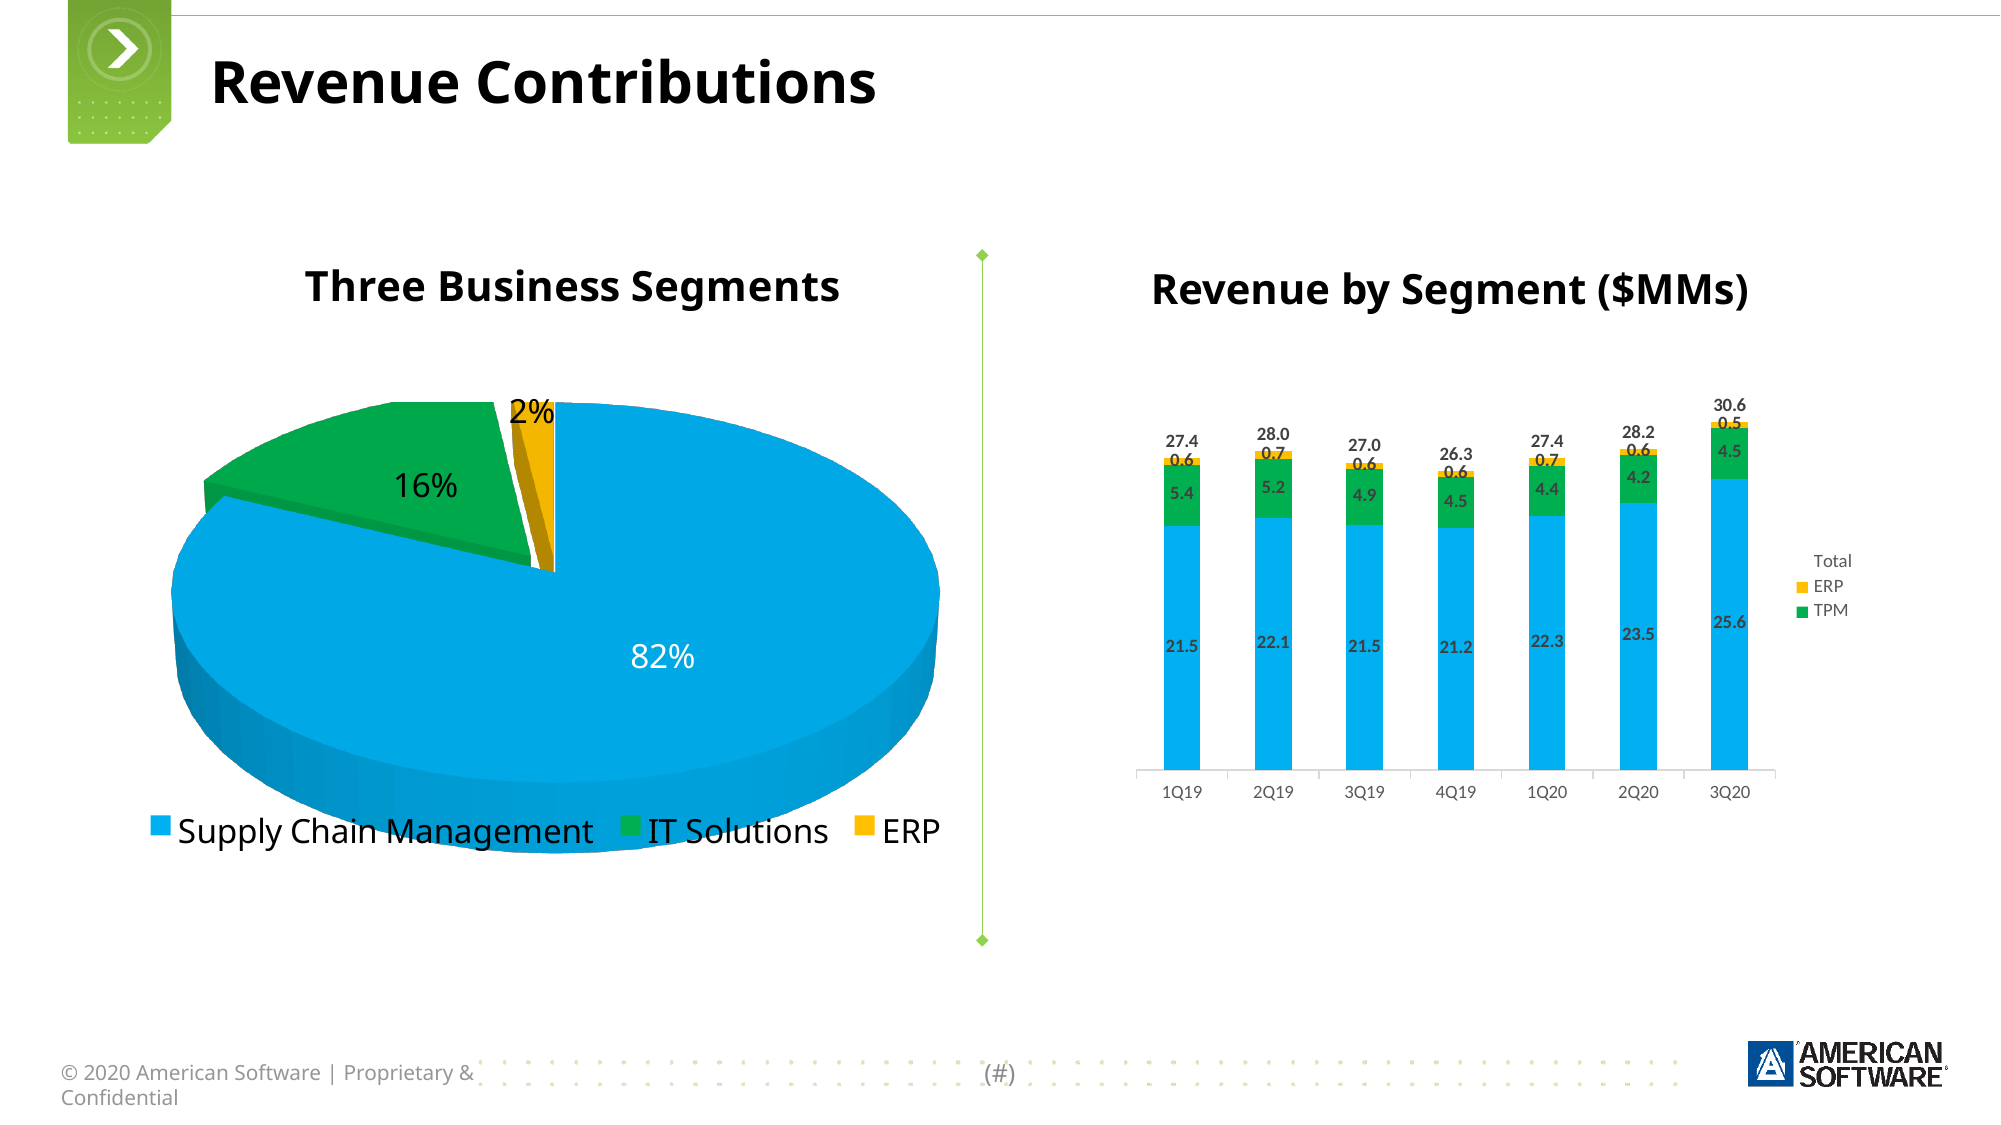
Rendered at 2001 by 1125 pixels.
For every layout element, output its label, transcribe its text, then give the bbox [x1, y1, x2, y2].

picture [1225, 1060, 1686, 1086]
picture [67, 0, 172, 144]
picture [1748, 1041, 1948, 1087]
picture [467, 1060, 774, 1086]
chart [1121, 362, 1872, 813]
chart [128, 205, 983, 970]
text_box Revenue by Segment ($MMs) [983, 255, 1931, 321]
title Revenue Contributions [195, 17, 1930, 153]
slide_number 19 [774, 1042, 1225, 1103]
